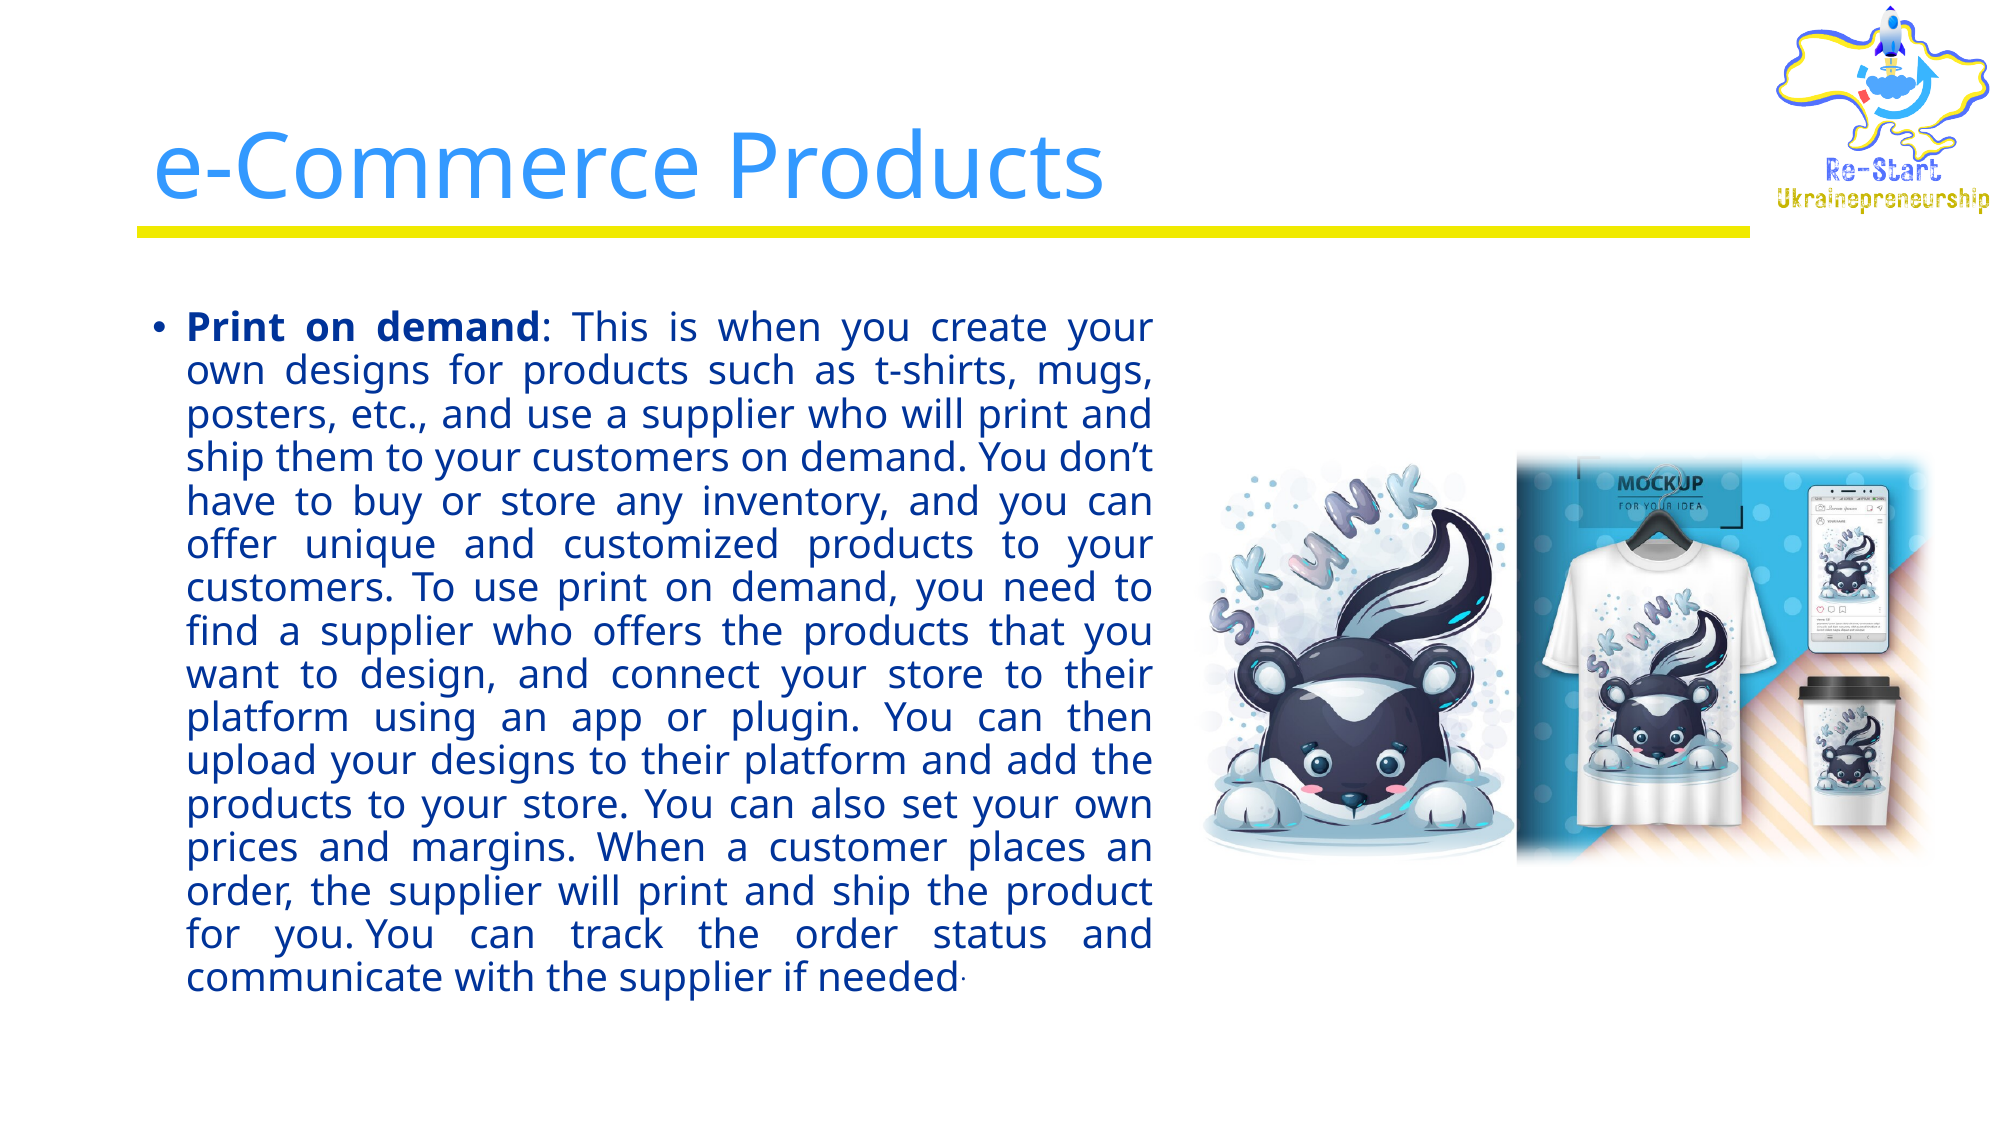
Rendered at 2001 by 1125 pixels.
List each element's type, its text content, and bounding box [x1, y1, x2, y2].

picture [1776, 5, 1990, 218]
title e-Commerce Products [137, 59, 1863, 278]
list Print on demand: This is when you create your own designs for products such as t-shirts, mugs, posters, etc., and use a supplier who will print and ship them to your customers on demand. You don’t have to buy or store any inventory, and you can offer unique and customized products to your customers. To use print on demand, you need to find a supplier who offers the products that you want to design, and connect your store to their platform using an app or plugin. You can then upload your designs to their platform and add the products to your store. You can also set your own prices and margins. When a customer places an order, the supplier will print and ship the product for you. You can track the order status and communicate with the supplier if needed. [137, 299, 1170, 1014]
picture [1190, 448, 1936, 868]
